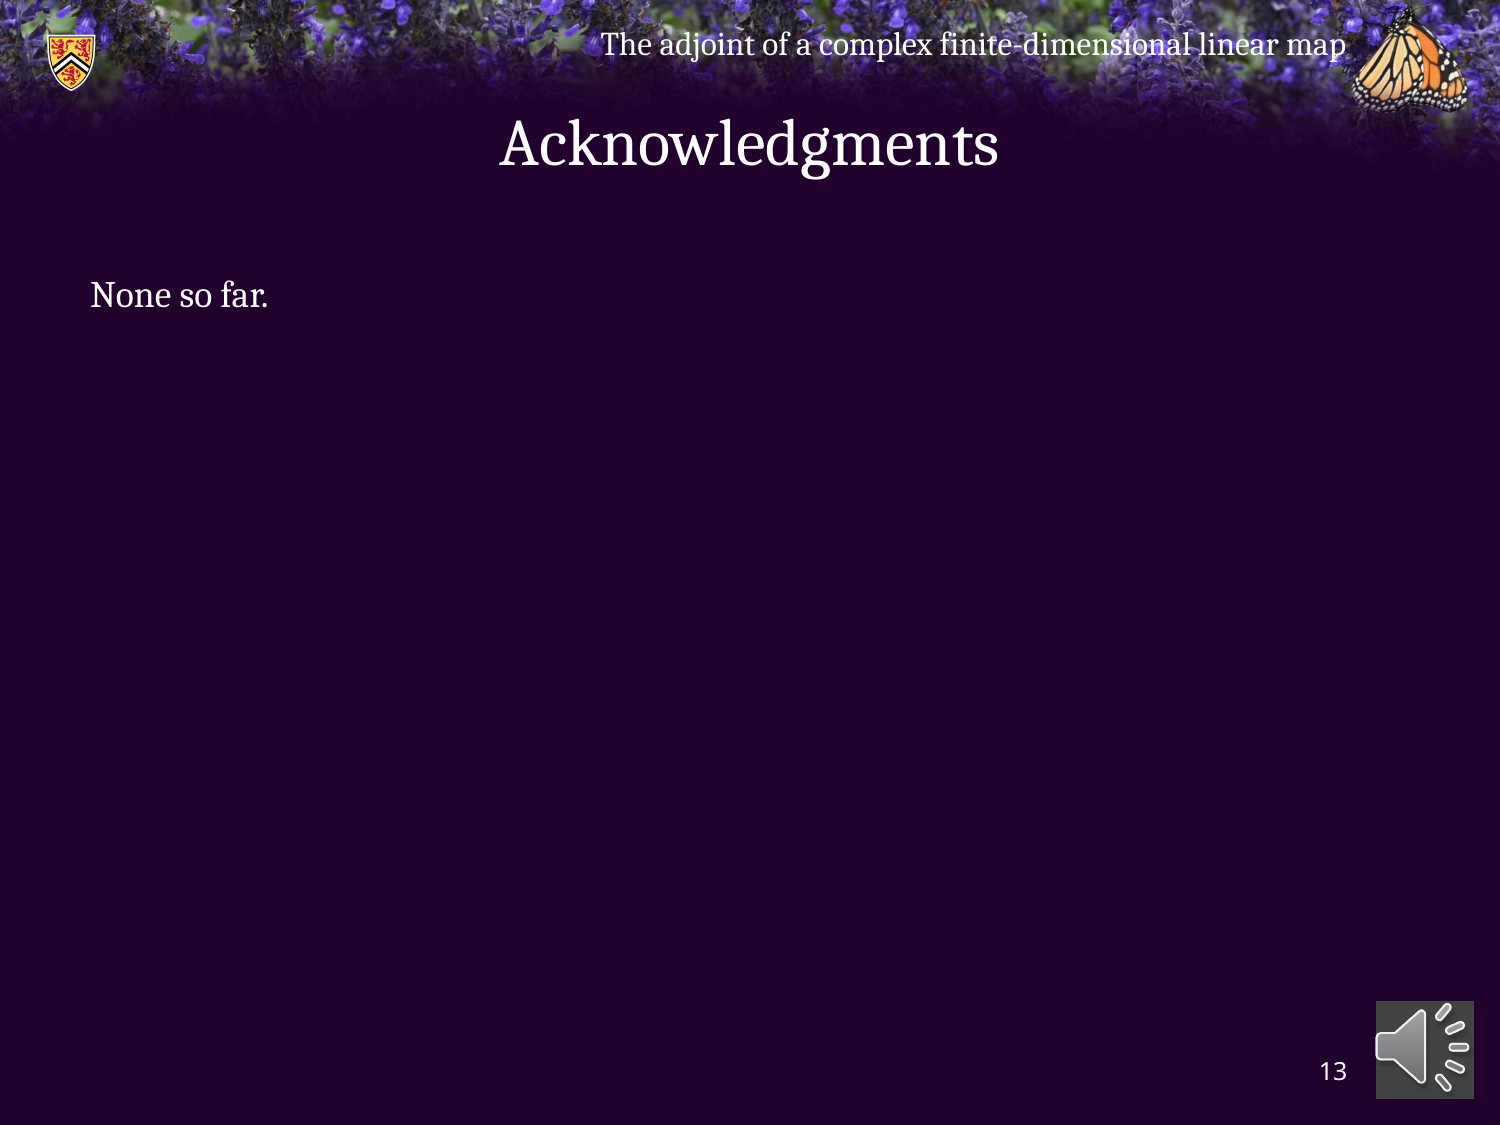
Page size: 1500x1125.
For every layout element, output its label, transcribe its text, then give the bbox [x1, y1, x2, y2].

footer The adjoint of a complex finite-dimensional linear map [320, 12, 1363, 73]
title Acknowledgments [75, 45, 1425, 233]
list None so far. [75, 262, 1425, 1005]
slide_number 13 [1187, 1042, 1363, 1103]
picture [0, 0, 1500, 1125]
